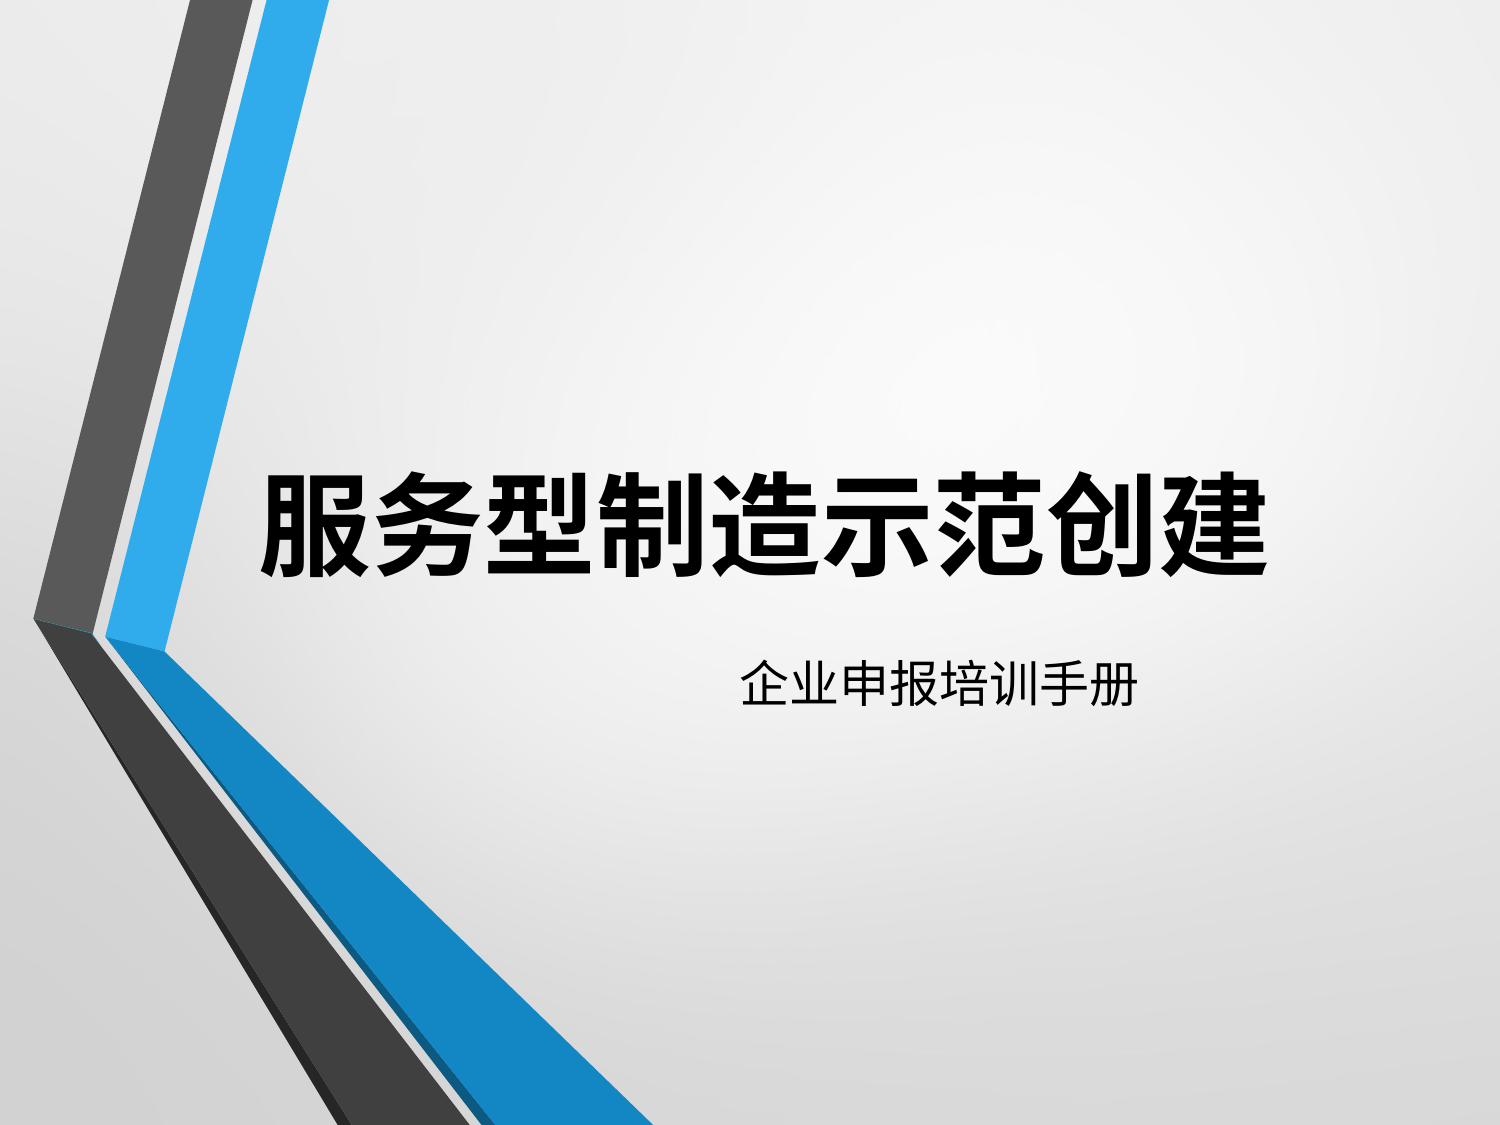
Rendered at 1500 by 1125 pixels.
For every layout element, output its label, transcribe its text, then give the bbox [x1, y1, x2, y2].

subtitle 企业申报培训手册 [466, 645, 1412, 734]
title 服务型制造示范创建 [105, 149, 1425, 598]
